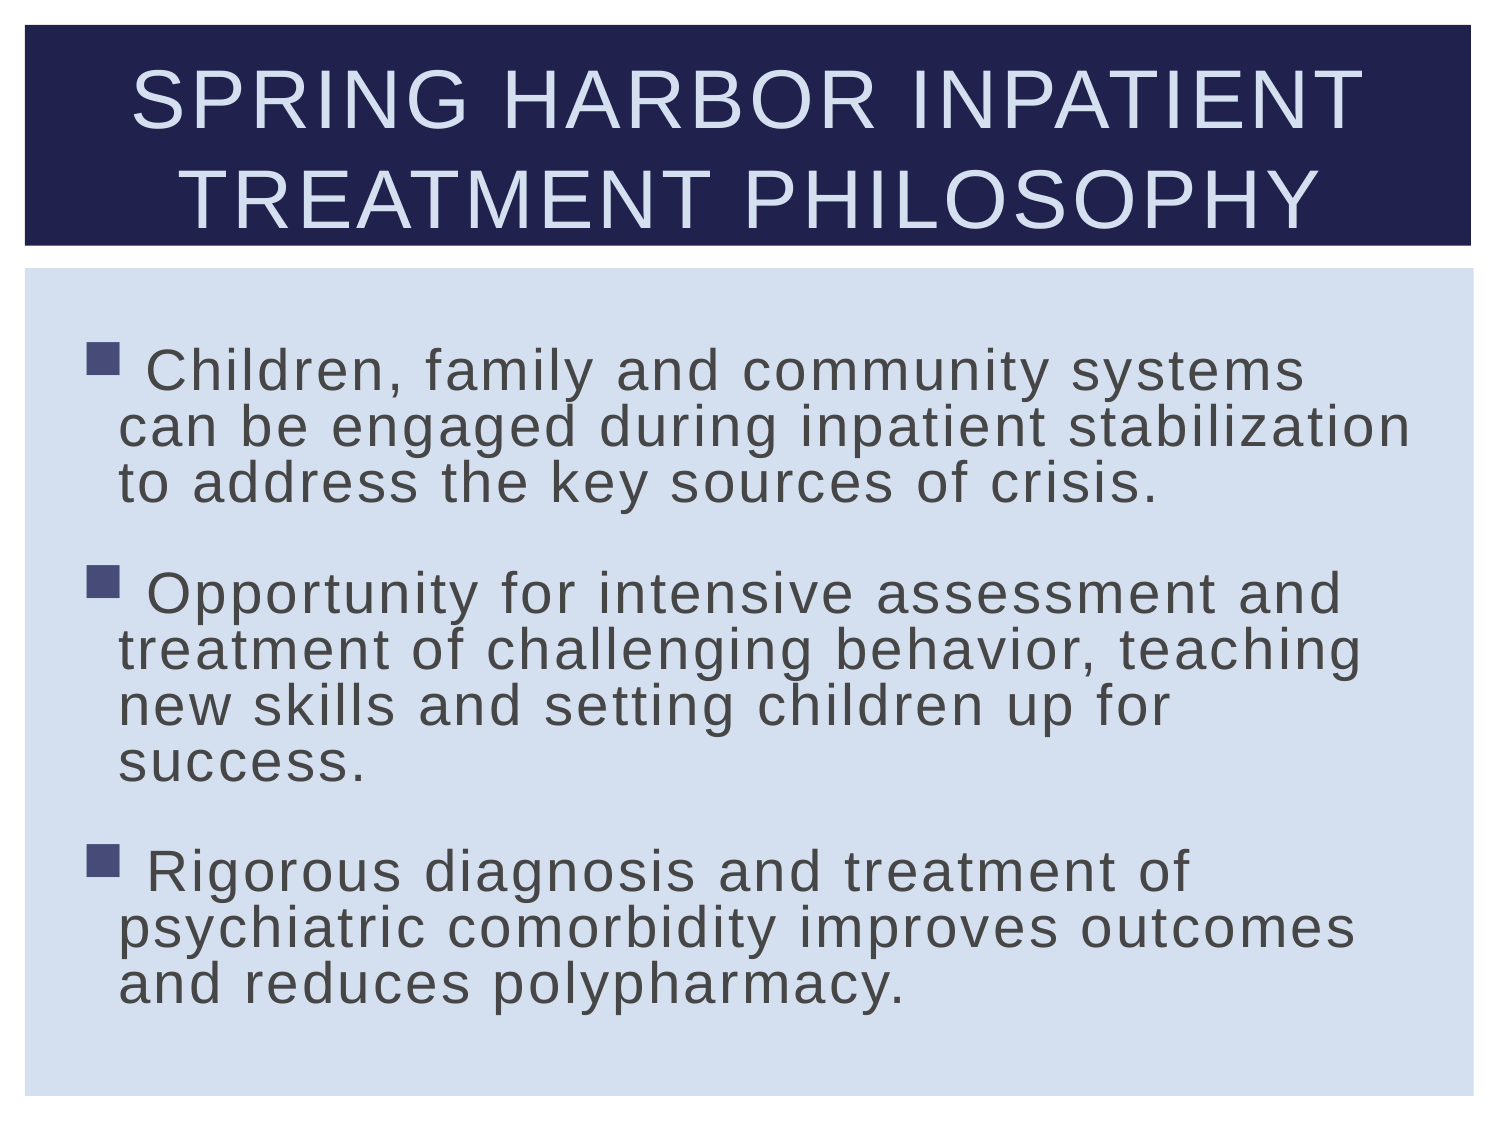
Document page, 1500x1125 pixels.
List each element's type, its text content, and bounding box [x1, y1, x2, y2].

list Children, family and community systems can be engaged during inpatient stabilization to address the key sources of crisis. Opportunity for intensive assessment and treatment of challenging behavior, teaching new skills and setting children up for success. Rigorous diagnosis and treatment of psychiatric comorbidity improves outcomes and reduces polypharmacy. [58, 338, 1438, 1119]
title Spring Harbor Inpatient Treatment Philosophy [62, 58, 1438, 232]
